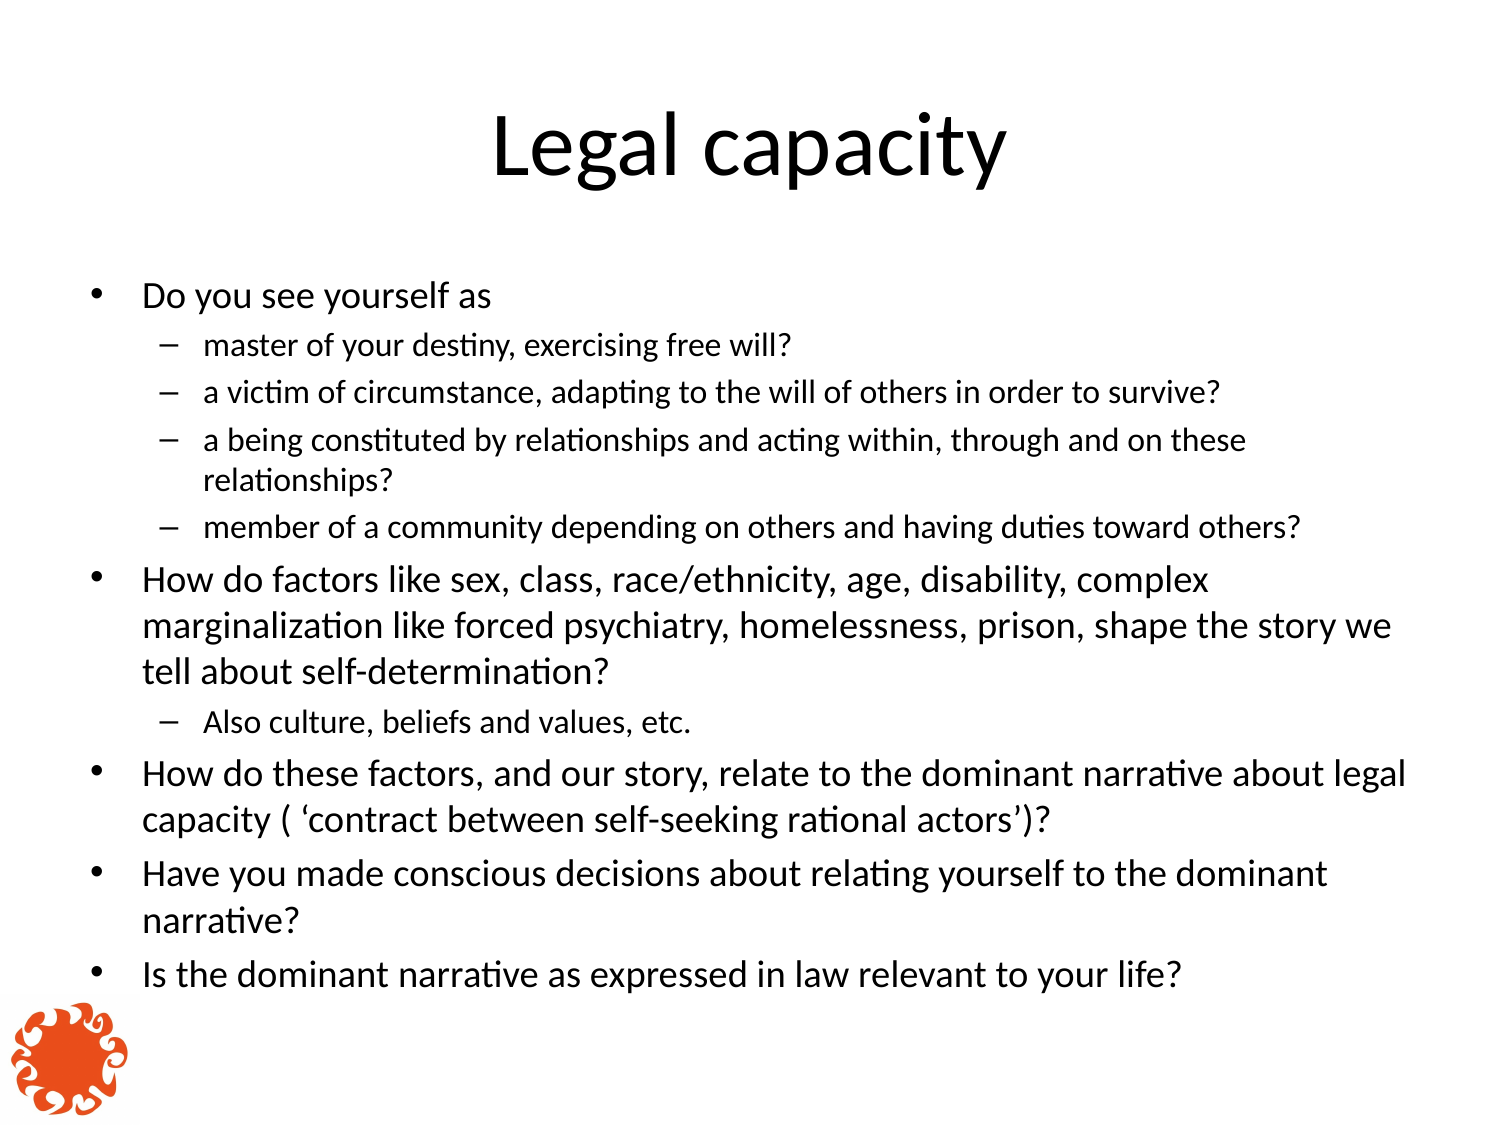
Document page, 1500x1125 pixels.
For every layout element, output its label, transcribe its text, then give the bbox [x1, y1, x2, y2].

list Do you see yourself as master of your destiny, exercising free will? a victim of circumstance, adapting to the will of others in order to survive? a being constituted by relationships and acting within, through and on these relationships? member of a community depending on others and having duties toward others? How do factors like sex, class, race/ethnicity, age, disability, complex marginalization like forced psychiatry, homelessness, prison, shape the story we tell about self-determination? Also culture, beliefs and values, etc. How do these factors, and our story, relate to the dominant narrative about legal capacity ( ‘contract between self-seeking rational actors’)? Have you made conscious decisions about relating yourself to the dominant narrative? Is the dominant narrative as expressed in law relevant to your life? [75, 262, 1425, 1005]
title Legal capacity [75, 45, 1425, 233]
picture [0, 994, 140, 1125]
